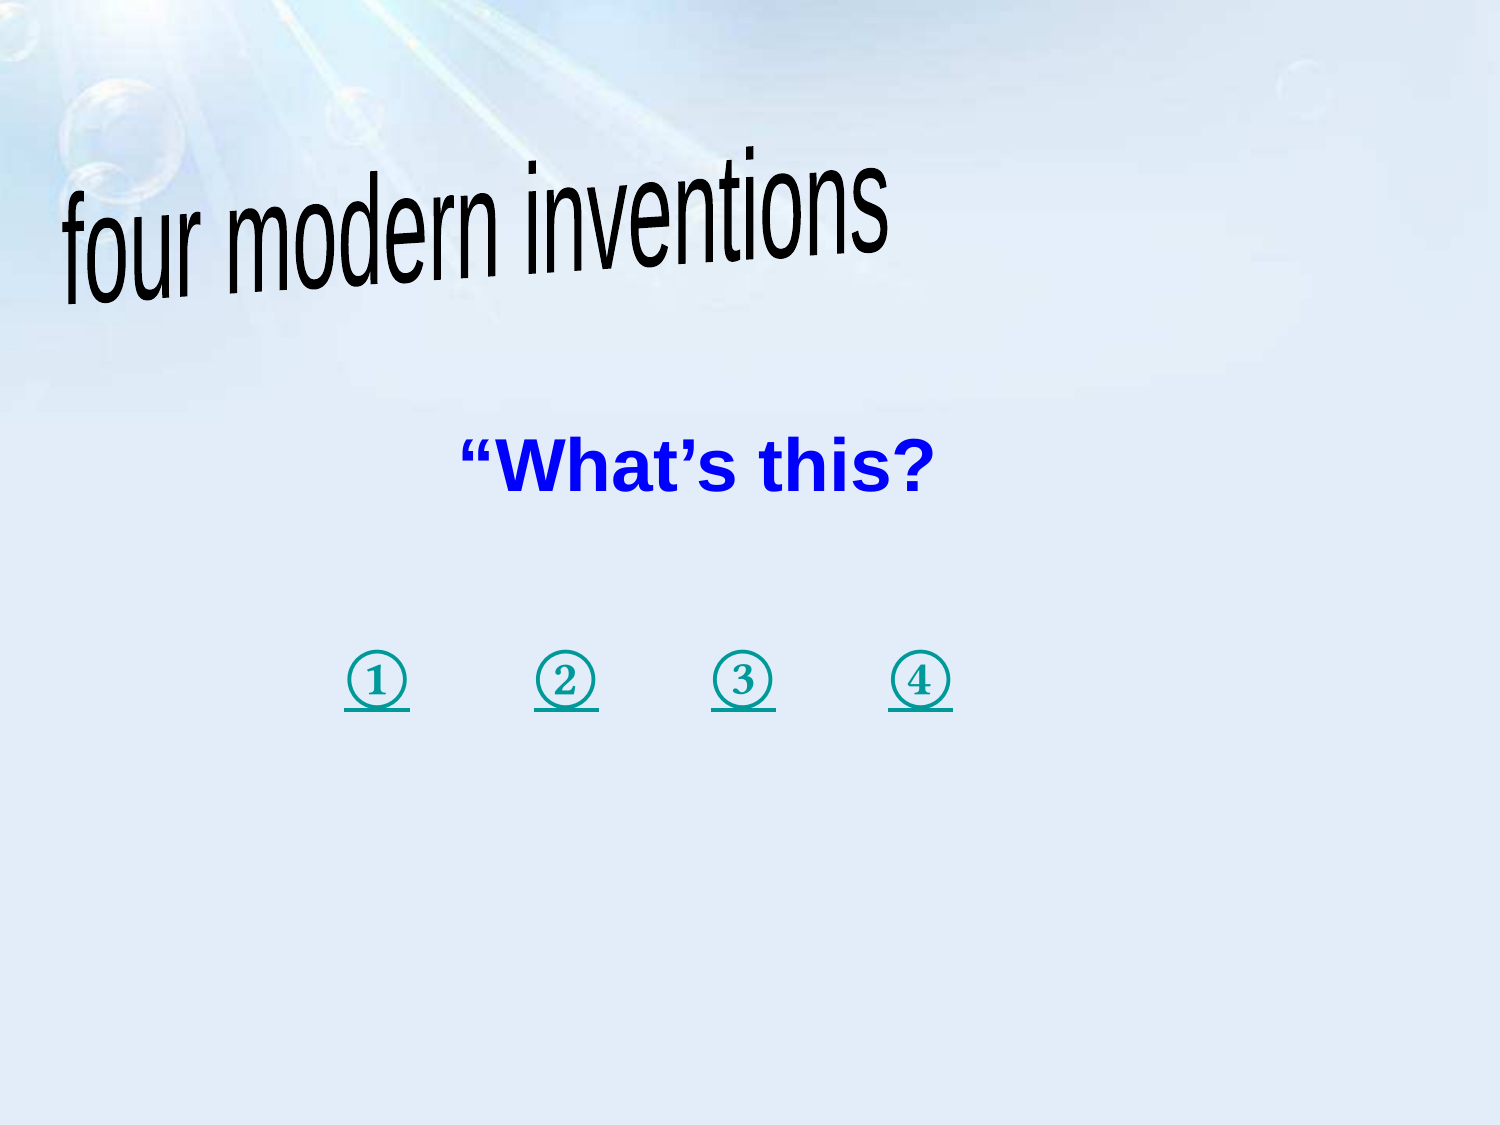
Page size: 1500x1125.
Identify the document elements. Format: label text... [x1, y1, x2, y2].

text_box ④ [873, 621, 969, 727]
text_box ② [518, 621, 614, 727]
picture [0, 0, 1500, 1125]
text_box ③ [695, 621, 791, 727]
text_box ① [329, 621, 426, 727]
text_box “What’s this? [442, 408, 1081, 514]
